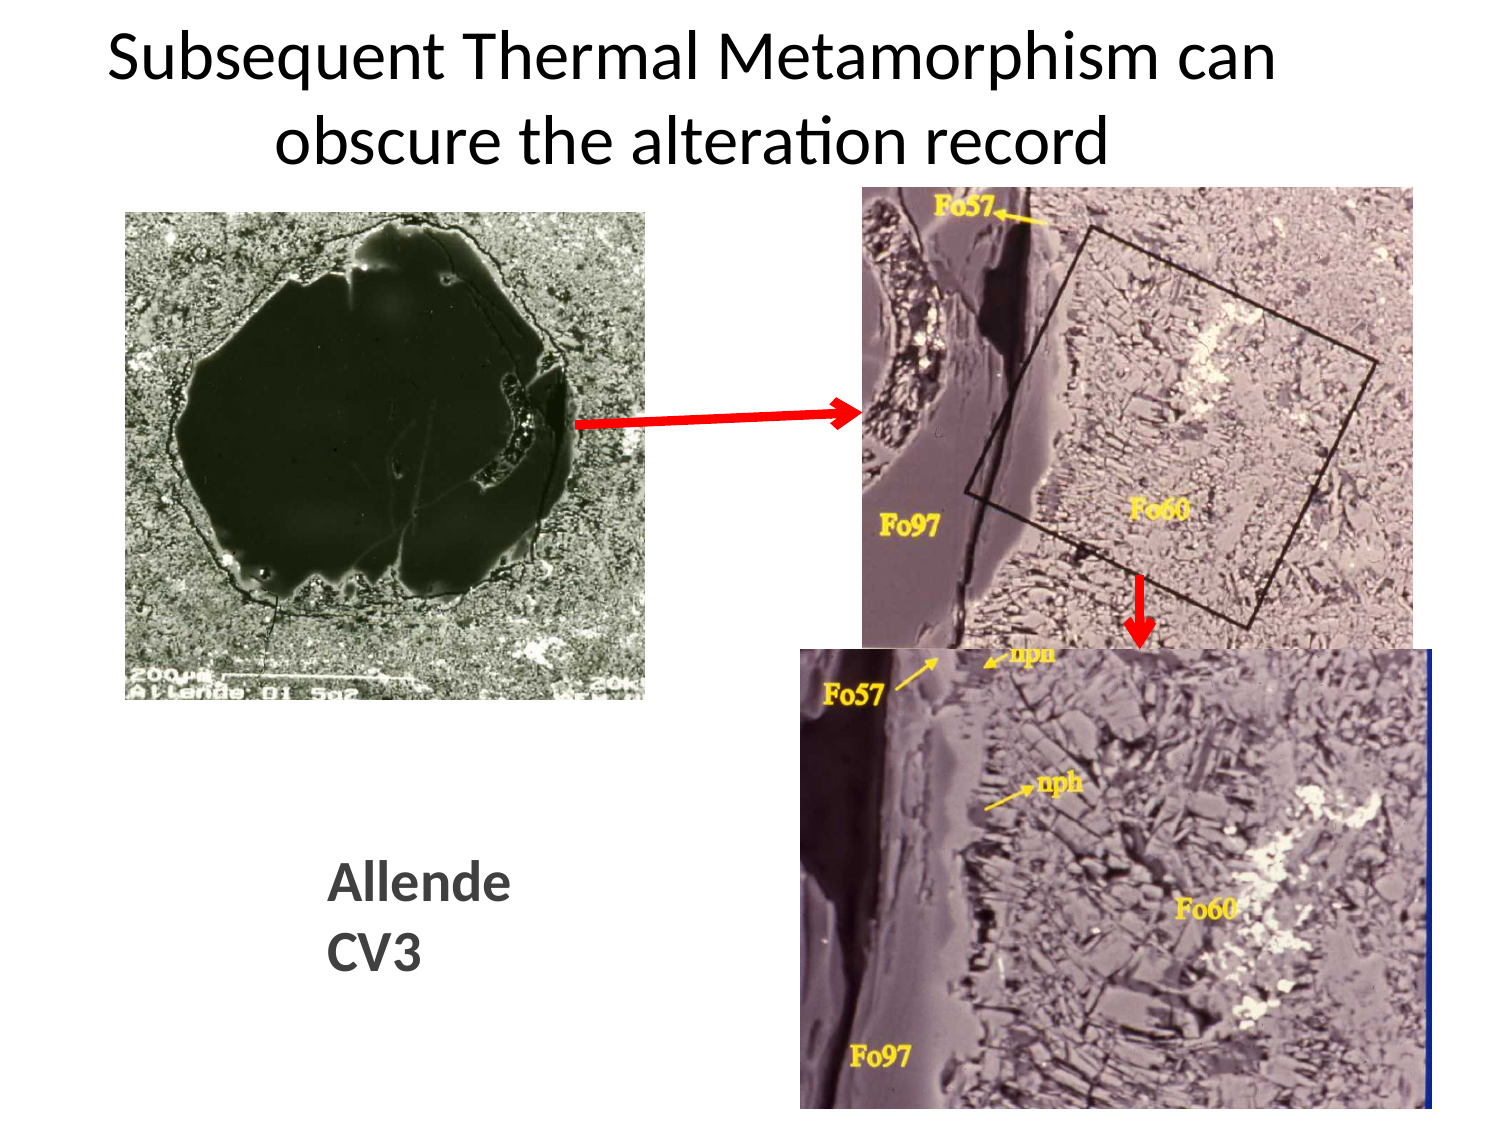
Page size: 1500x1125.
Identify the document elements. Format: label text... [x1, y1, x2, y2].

picture [799, 187, 1432, 1109]
text_box Allende CV3 [312, 835, 612, 991]
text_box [574, 412, 863, 426]
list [124, 212, 645, 701]
title Subsequent Thermal Metamorphism can obscure the alteration record [0, 0, 1388, 188]
